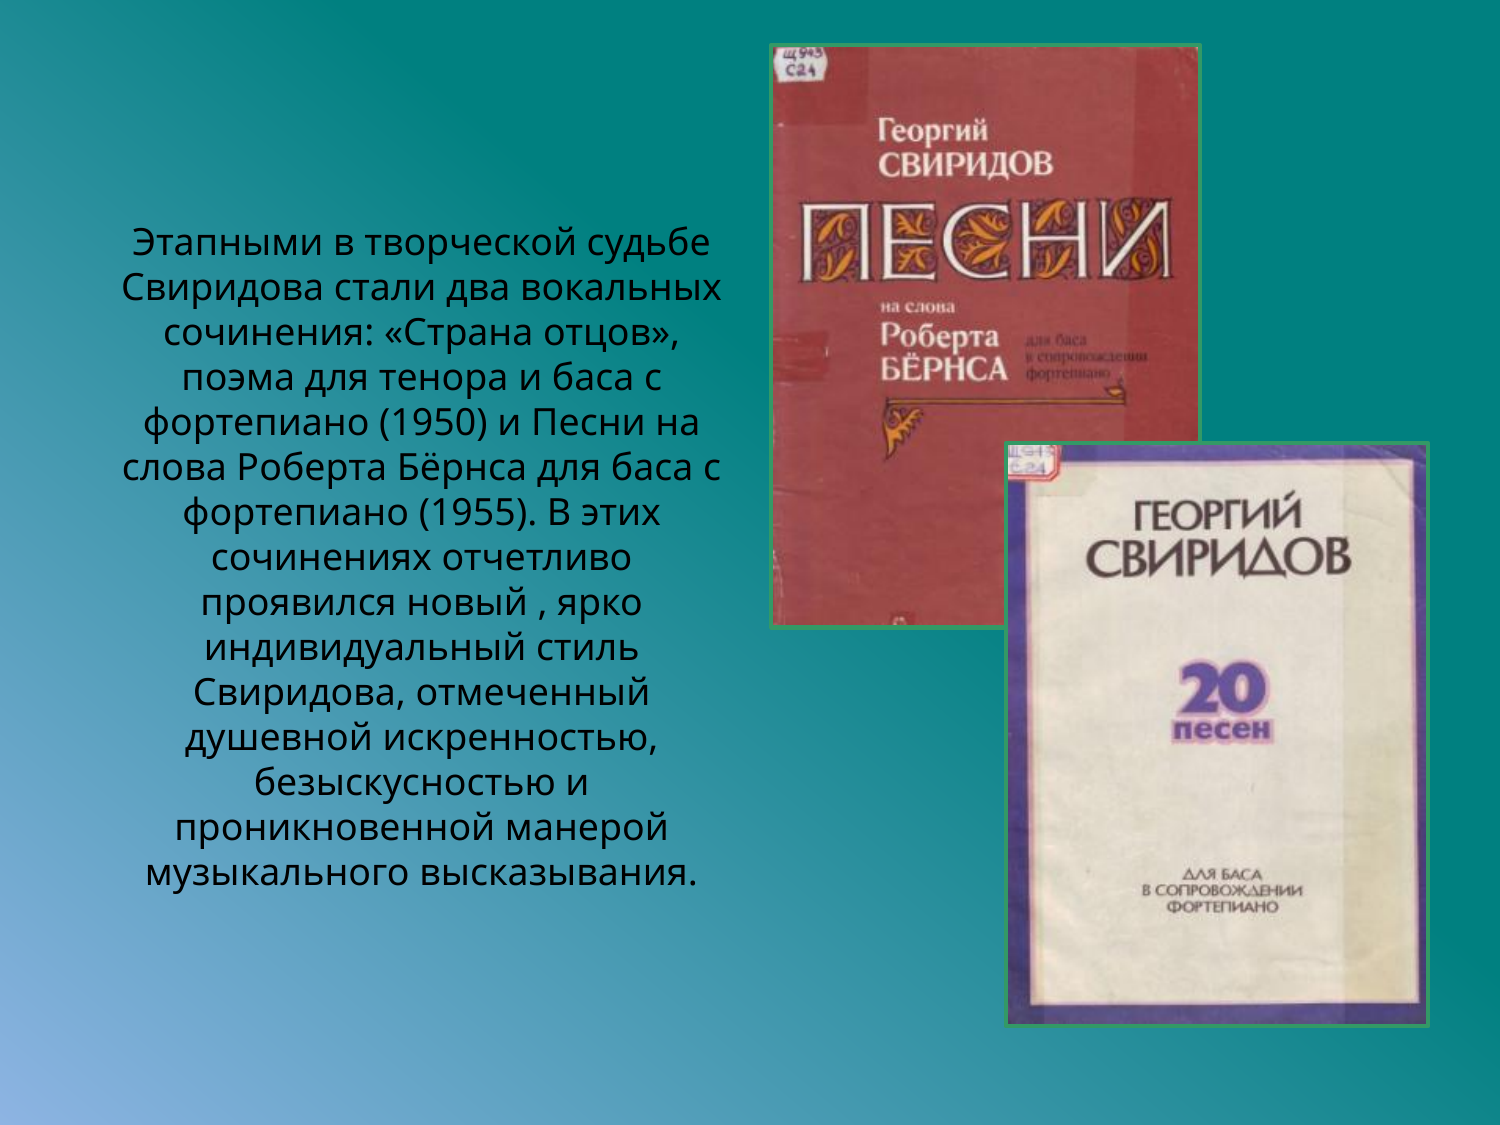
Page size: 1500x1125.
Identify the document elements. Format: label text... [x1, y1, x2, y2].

picture [773, 46, 1427, 1025]
text_box Этапными в творческой судьбе Свиридова стали два вокальных сочинения: «Страна отцов», поэма для тенора и баса с фортепиано (1950) и Песни на слова Роберта Бёрнса для баса с фортепиано (1955). В этих сочинениях отчетливо проявился новый , ярко индивидуальный стиль Свиридова, отмеченный душевной искренностью, безыскусностью и проникновенной манерой музыкального высказывания. [105, 210, 739, 901]
